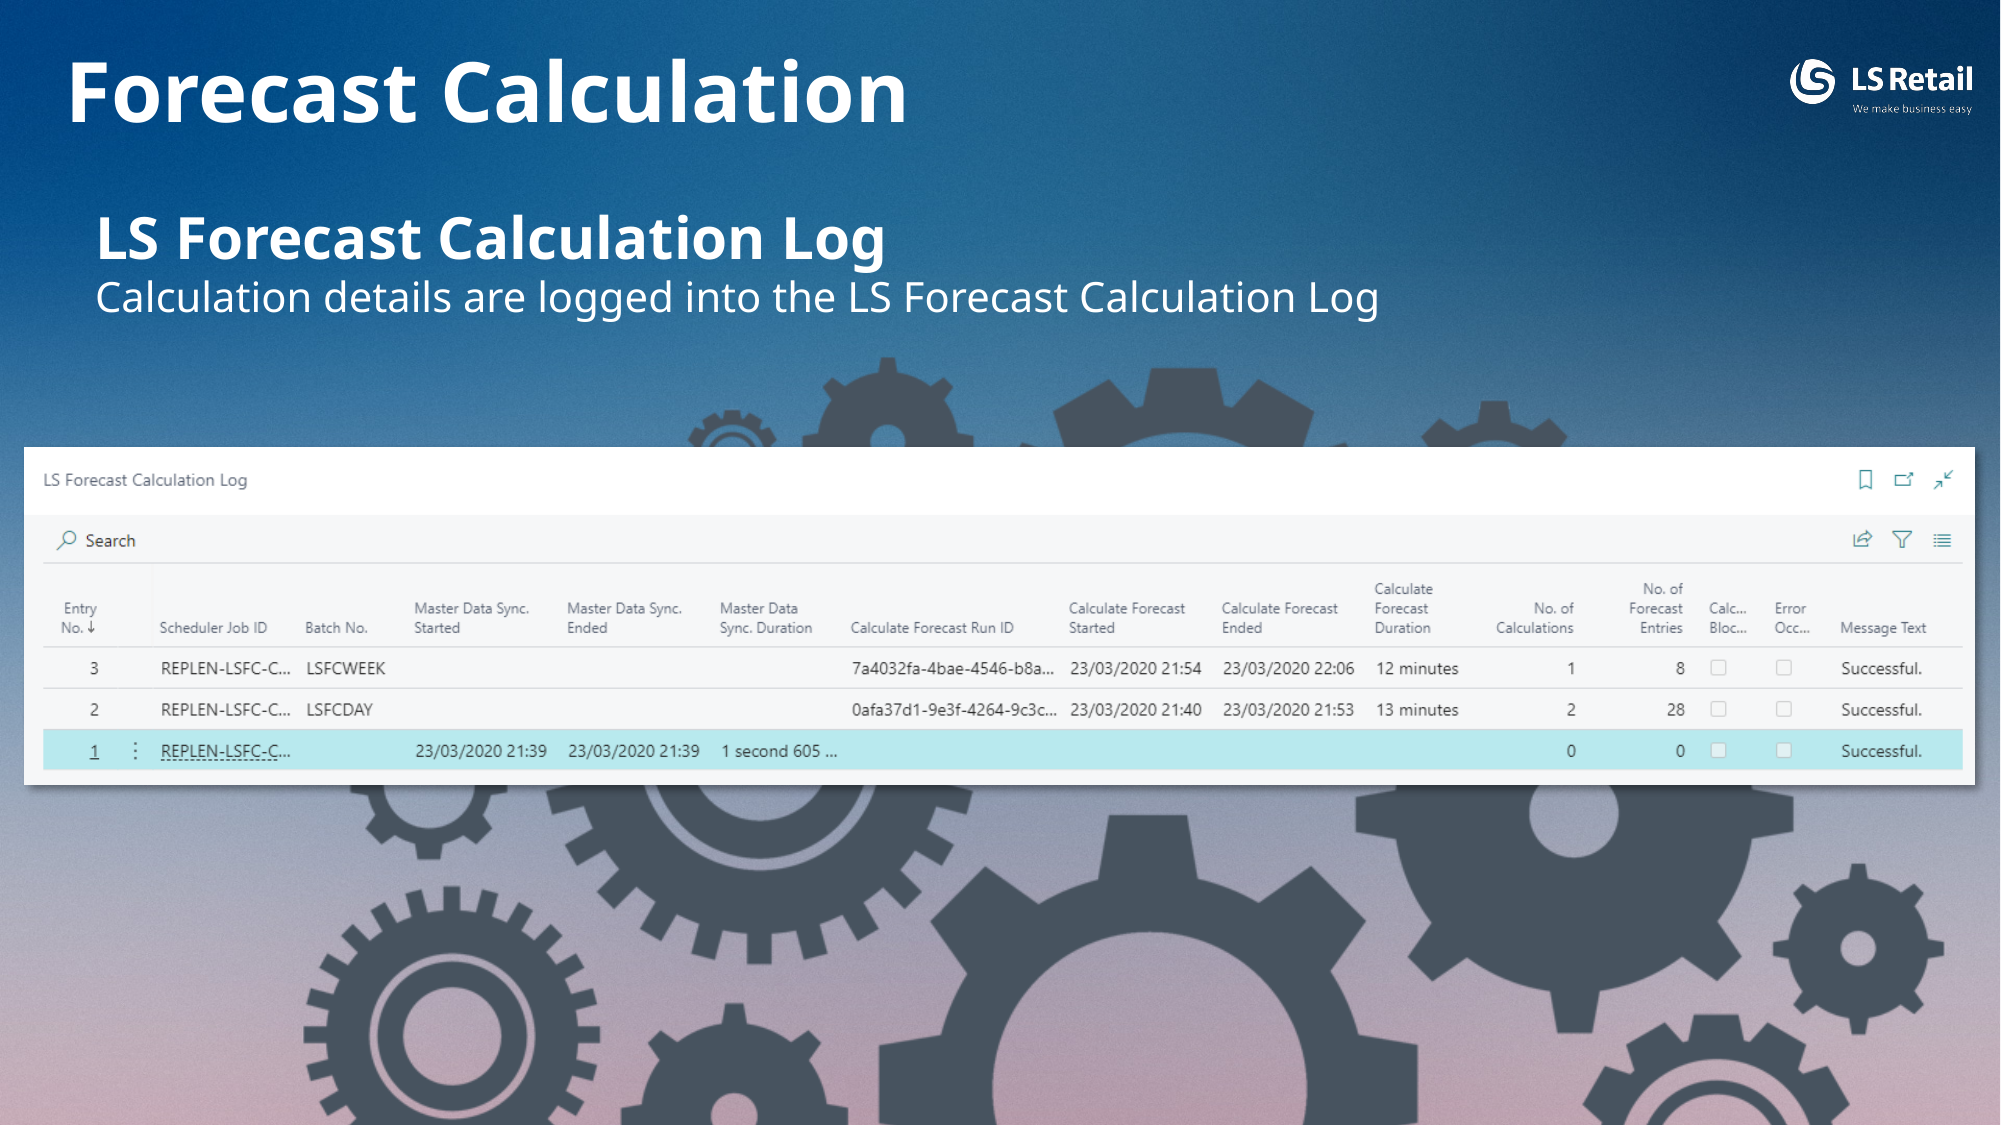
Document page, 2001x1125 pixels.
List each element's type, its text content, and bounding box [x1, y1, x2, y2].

text_box LS Forecast Calculation Log Calculation details are logged into the LS Forecast Calculation Log [80, 193, 1900, 445]
picture [0, 0, 2001, 1125]
list Forecast Calculation [50, 43, 1702, 138]
